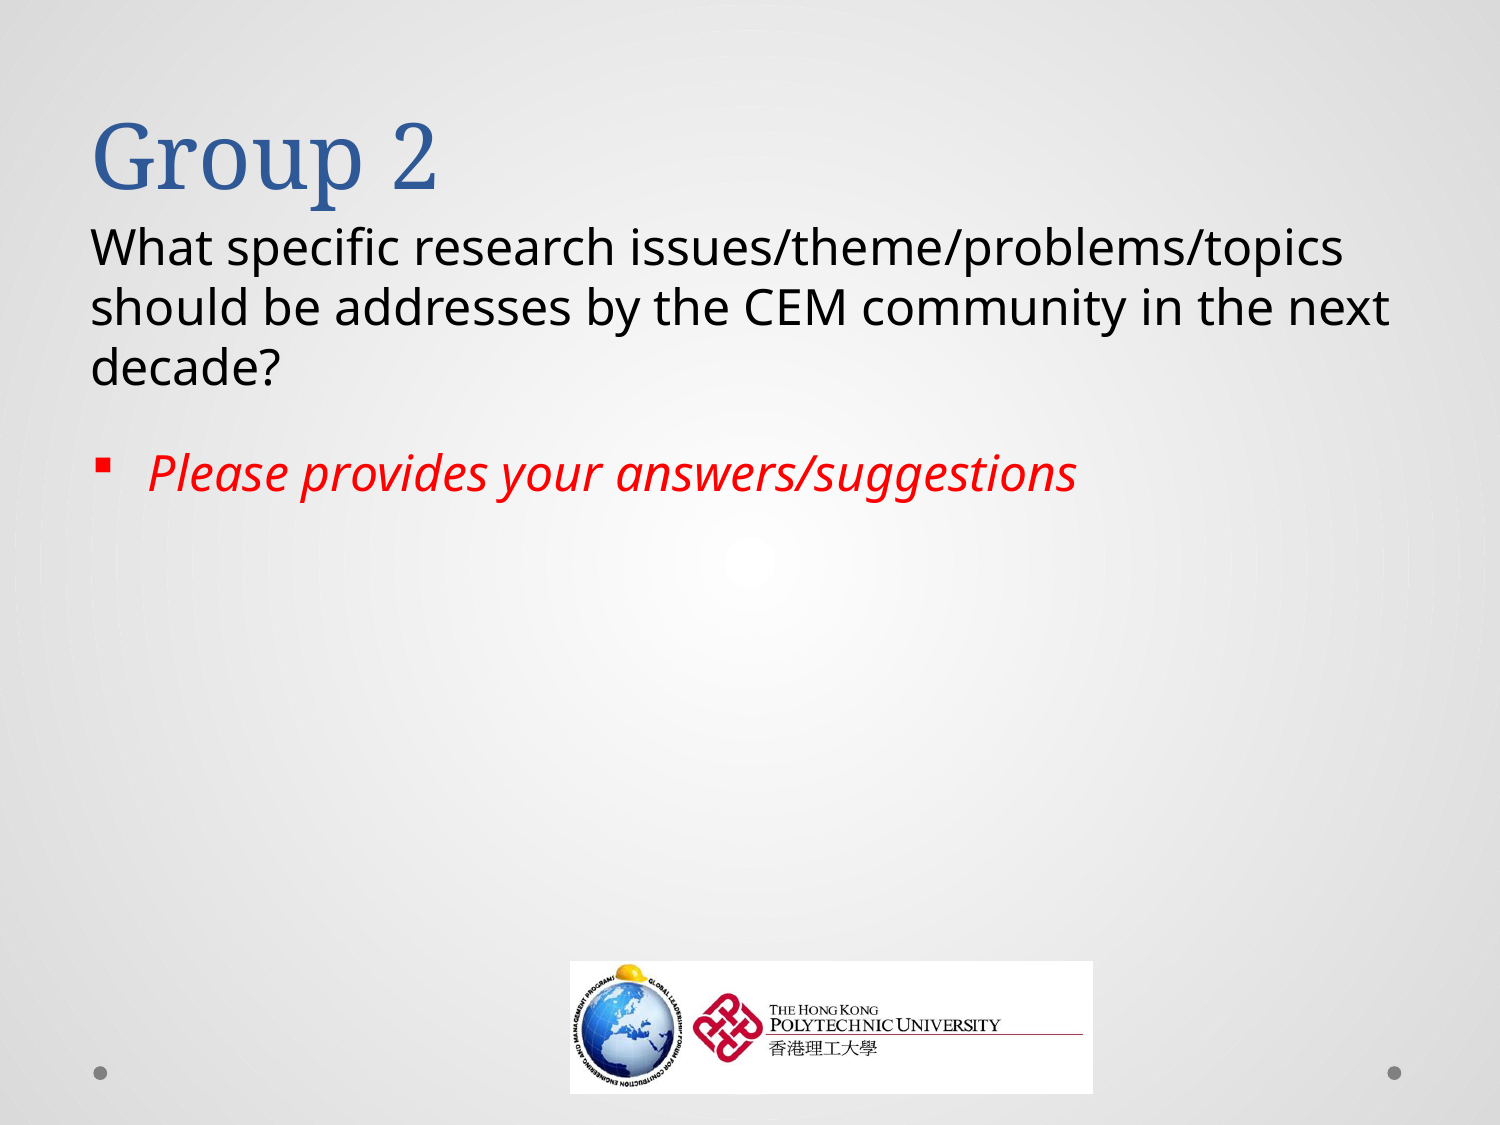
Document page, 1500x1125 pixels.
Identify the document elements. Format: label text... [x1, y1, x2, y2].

text_box Please provides your answers/suggestions [76, 434, 1427, 835]
title Group 2 [75, 78, 1425, 208]
list What specific research issues/theme/problems/topics should be addresses by the CEM community in the next decade? [75, 208, 1425, 468]
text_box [569, 961, 1093, 1095]
